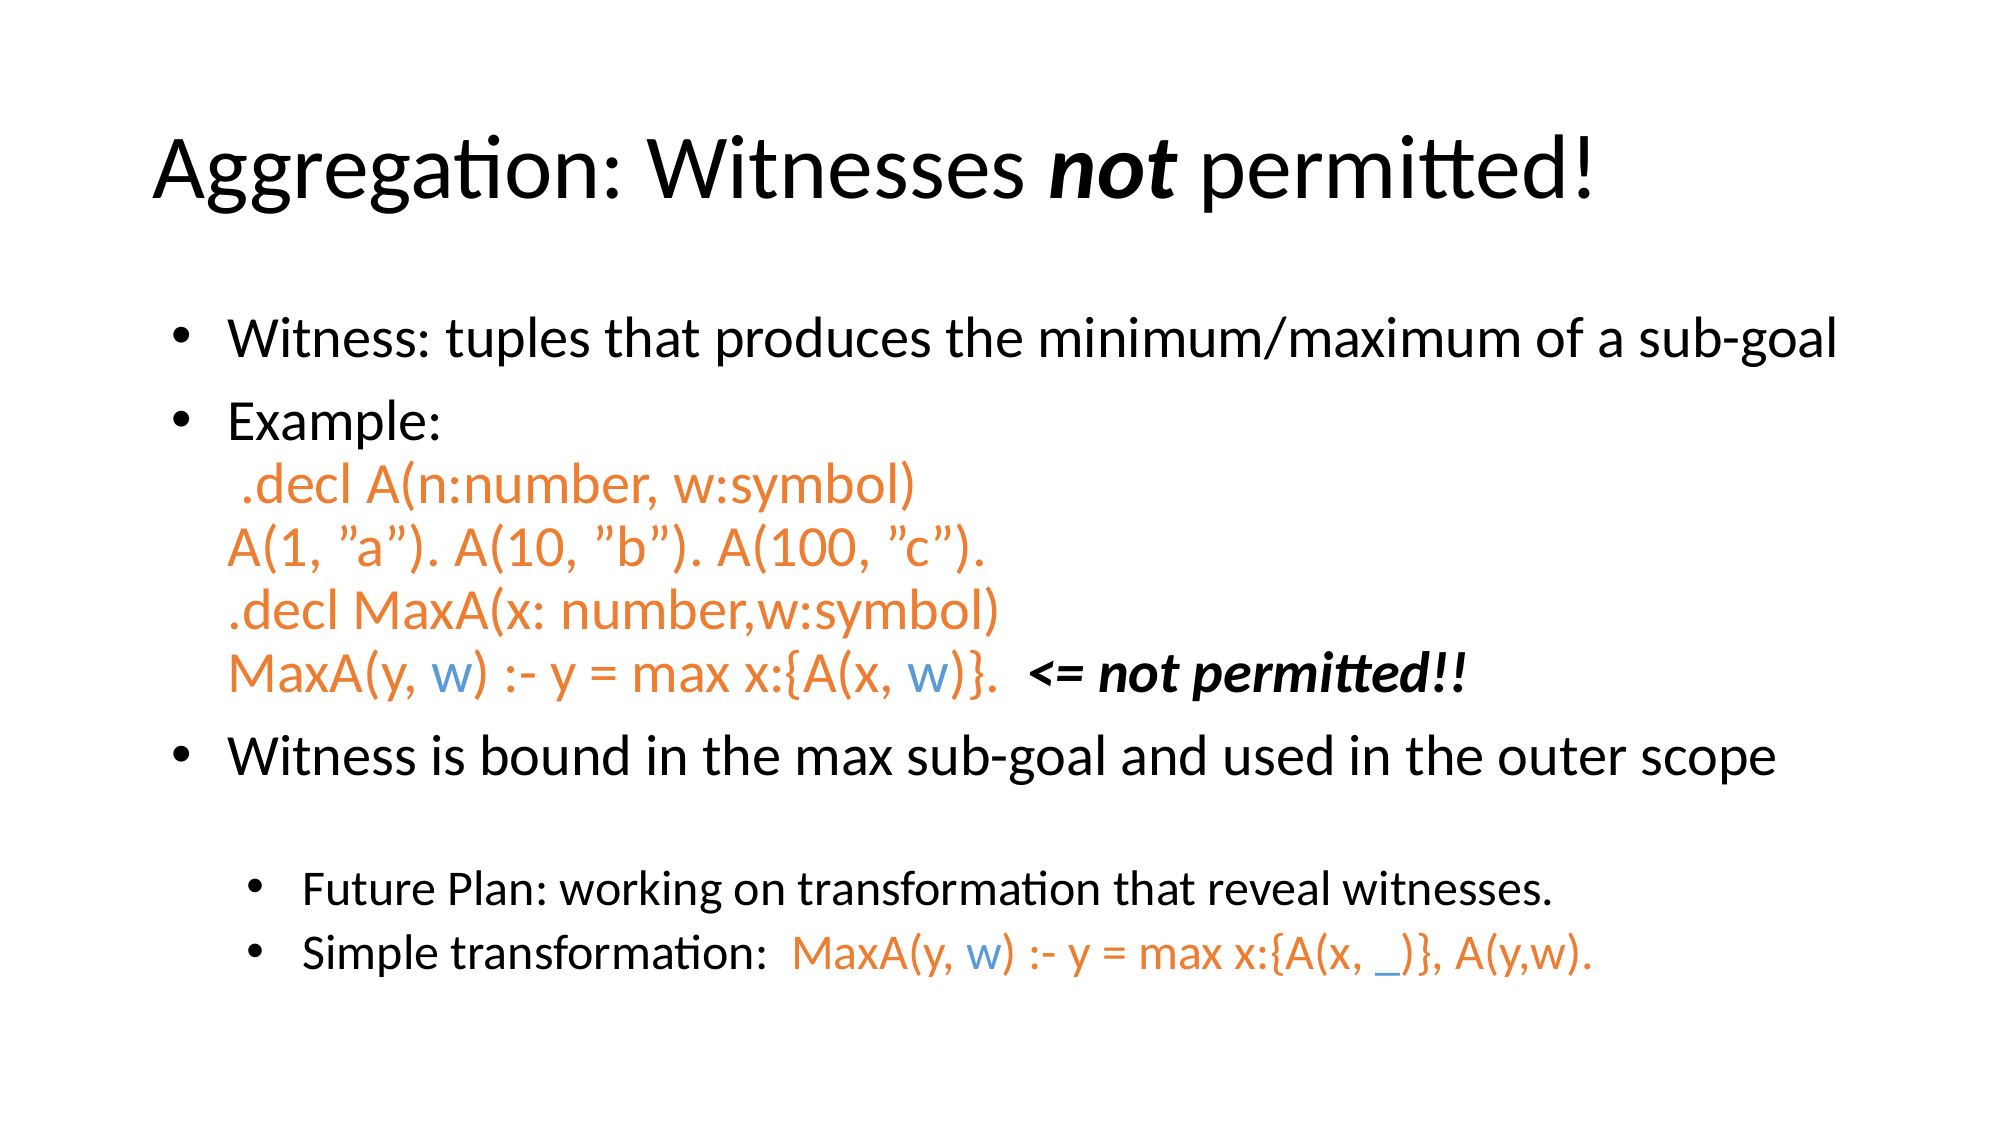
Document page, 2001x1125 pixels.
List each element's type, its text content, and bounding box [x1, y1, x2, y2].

title Aggregation: Witnesses not permitted! [137, 59, 1863, 278]
list Witness: tuples that produces the minimum/maximum of a sub-goal Example: .decl A(n:number, w:symbol) A(1, ”a”). A(10, ”b”). A(100, ”c”). .decl MaxA(x: number,w:symbol) MaxA(y, w) :- y = max x:{A(x, w)}. <= not permitted!! Witness is bound in the max sub-goal and used in the outer scope Future Plan: working on transformation that reveal witnesses. Simple transformation: MaxA(y, w) :- y = max x:{A(x, _)}, A(y,w). [137, 299, 1863, 1014]
